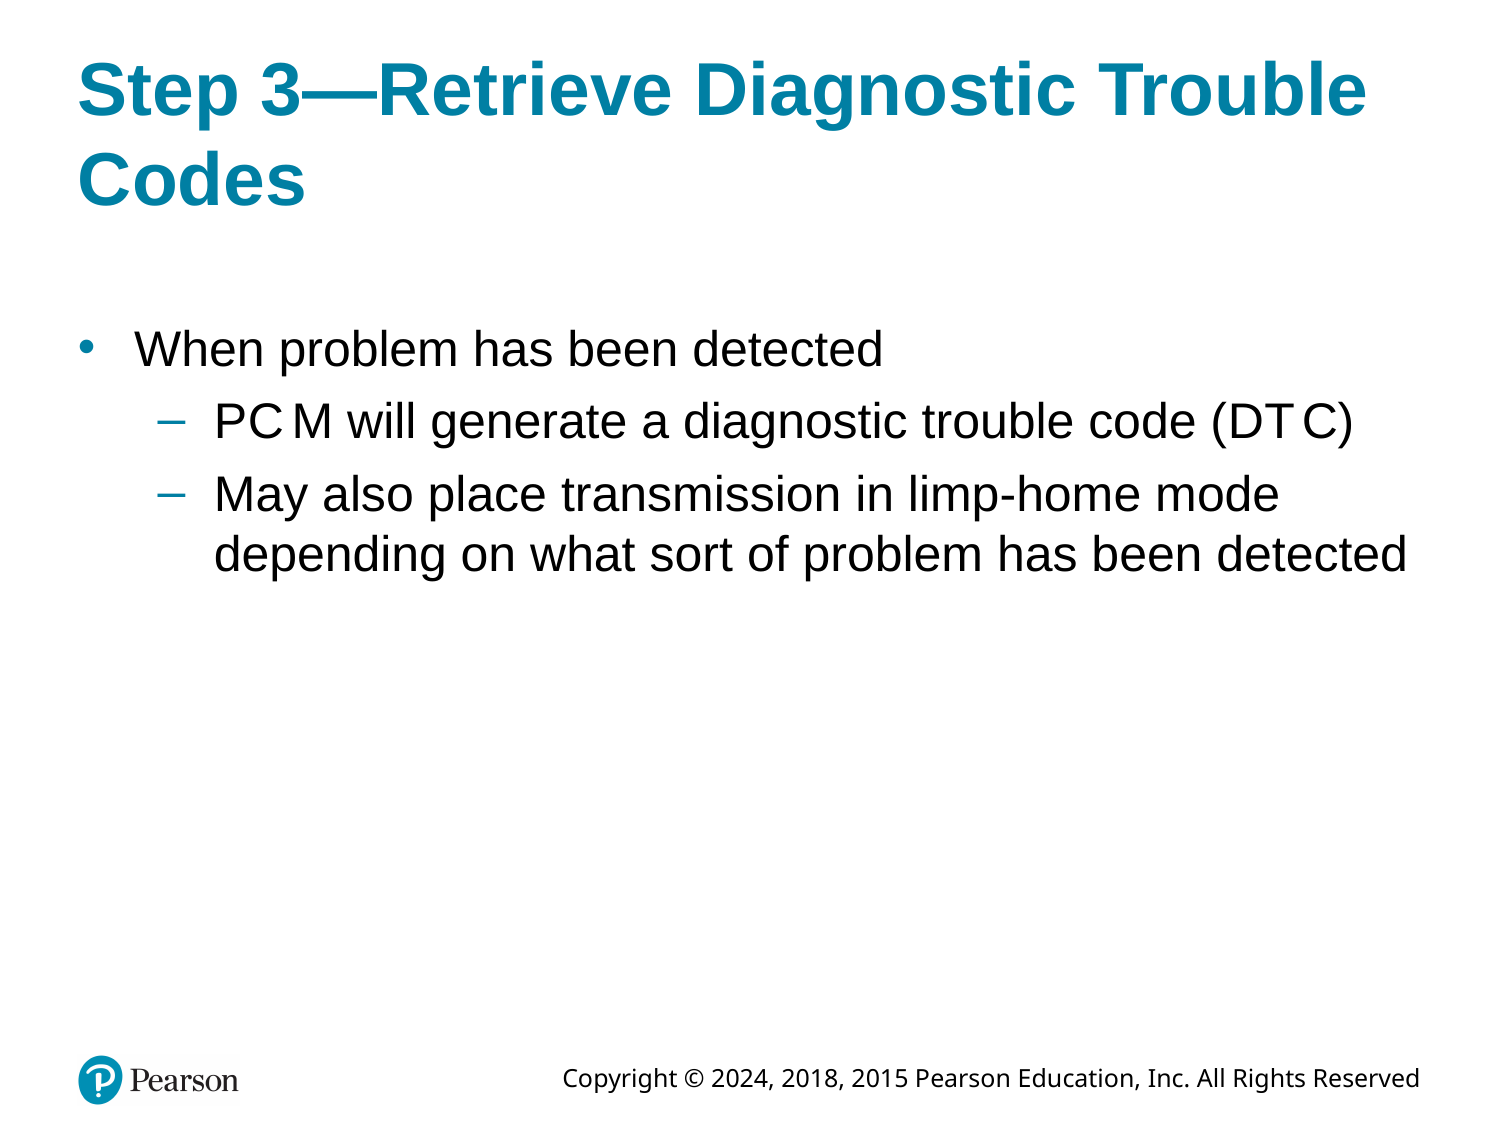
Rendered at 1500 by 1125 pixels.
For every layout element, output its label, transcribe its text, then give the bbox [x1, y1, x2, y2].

title Step 3—Retrieve Diagnostic Trouble Codes [77, 33, 1425, 126]
picture [77, 1054, 240, 1106]
list When problem has been detected P C M will generate a diagnostic trouble code (D T C) May also place transmission in limp-home mode depending on what sort of problem has been detected [77, 126, 1425, 771]
